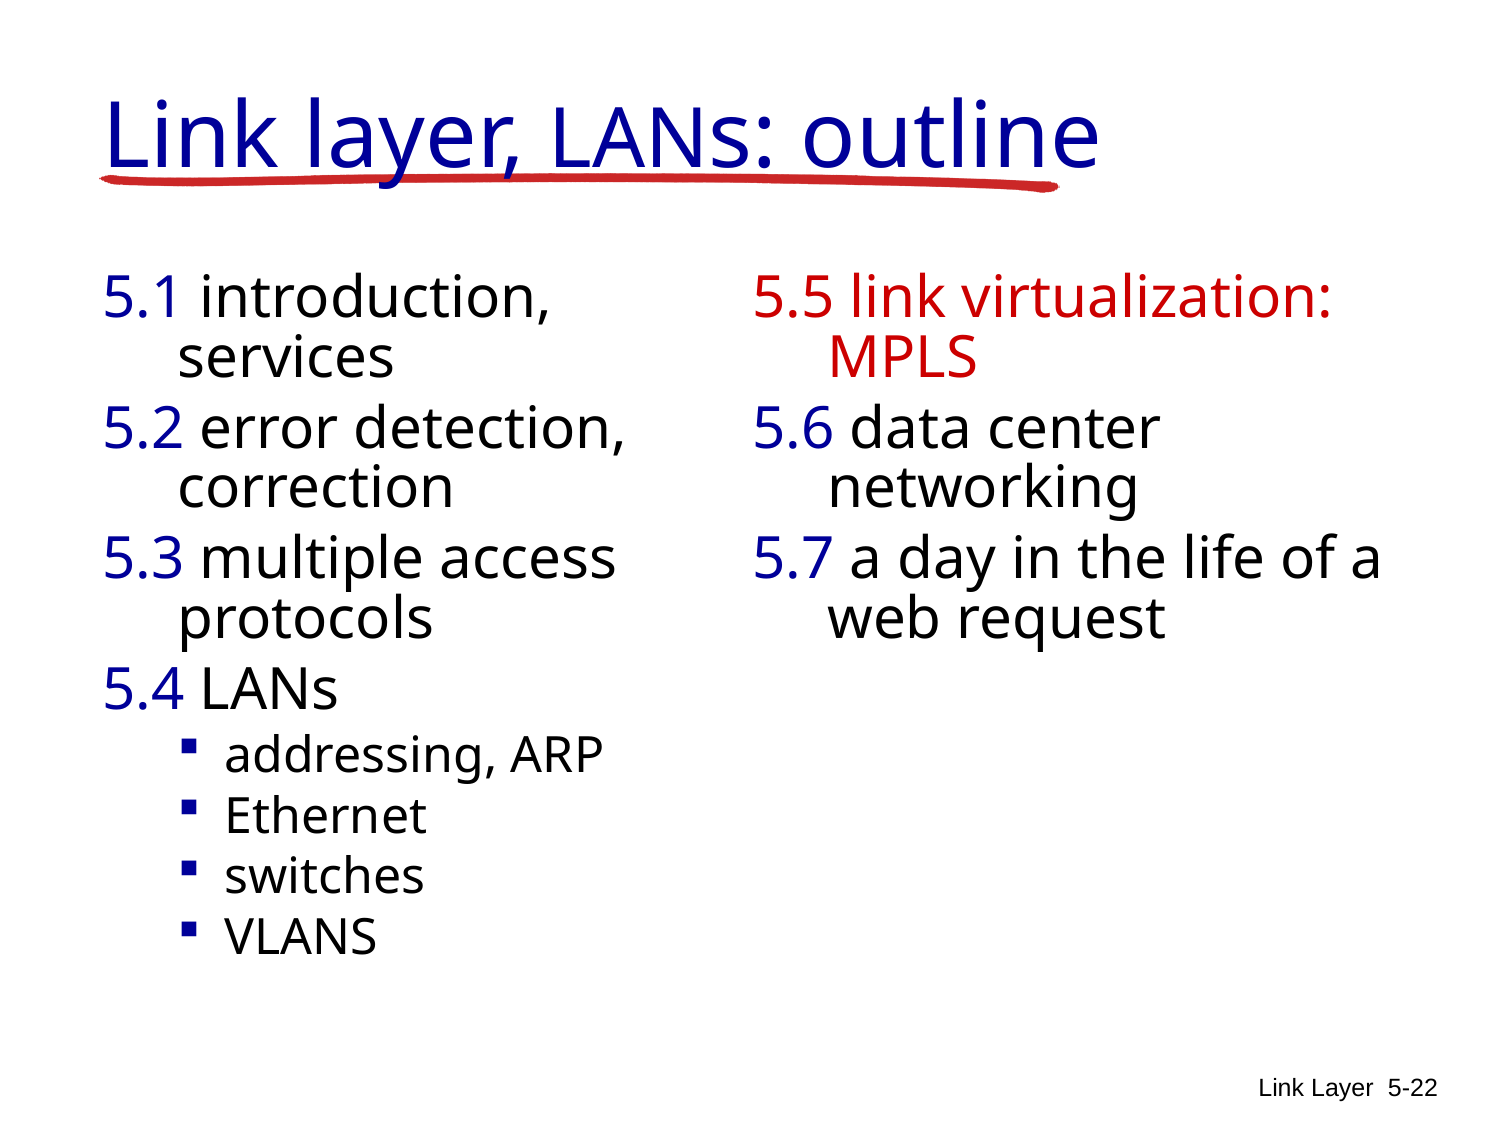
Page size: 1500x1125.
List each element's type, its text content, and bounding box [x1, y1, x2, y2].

slide_number 5-22 [1341, 1063, 1454, 1125]
list 5.5 link virtualization: MPLS 5.6 data center networking 5.7 a day in the life of a web request [737, 262, 1403, 1025]
title Link layer, LANs: outline [87, 37, 1363, 225]
list 5.1 introduction, services 5.2 error detection, correction 5.3 multiple access protocols 5.4 LANs addressing, ARP Ethernet switches VLANS [87, 262, 731, 1025]
footer Link Layer [913, 1063, 1341, 1125]
picture [94, 168, 1071, 198]
